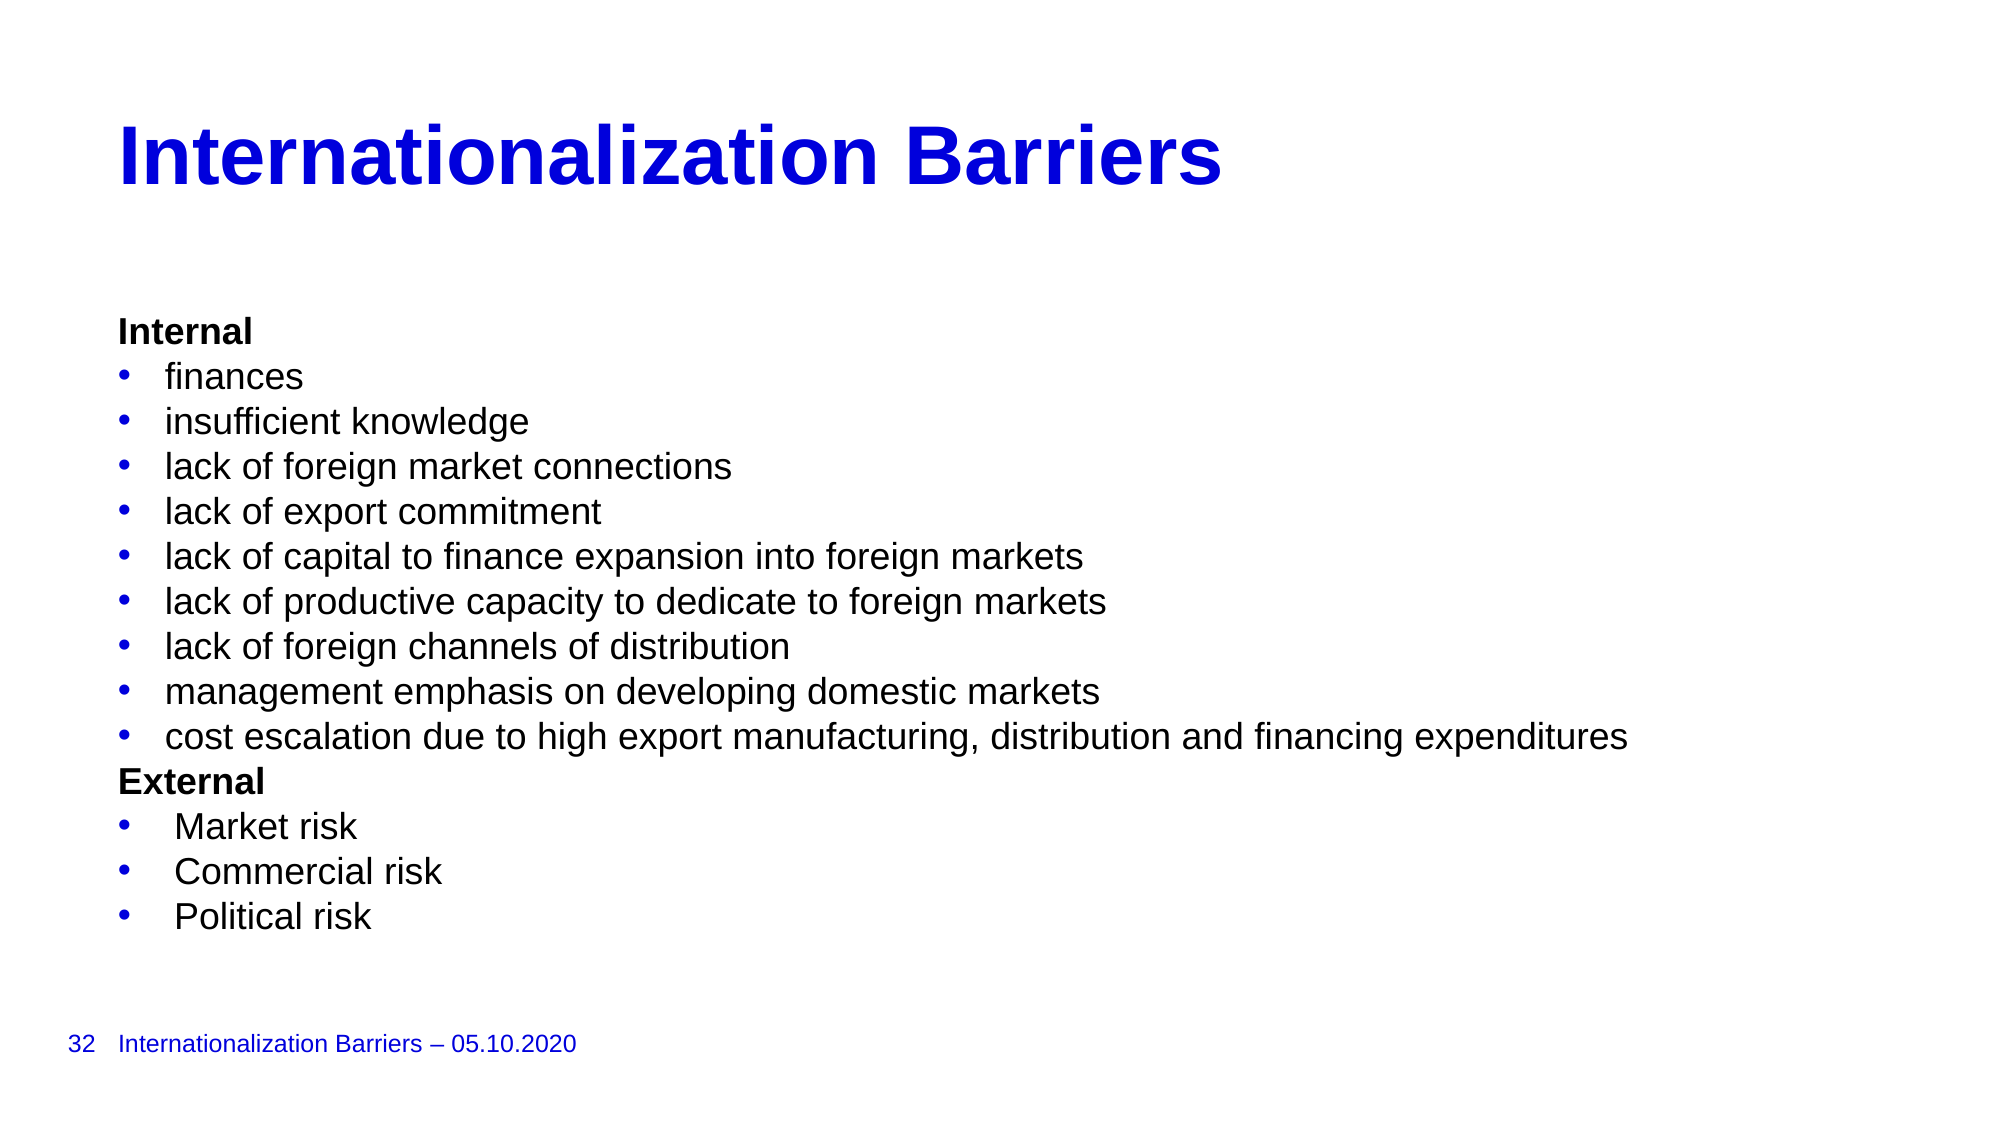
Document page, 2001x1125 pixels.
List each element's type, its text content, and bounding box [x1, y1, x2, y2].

title Internationalization Barriers [118, 118, 1883, 193]
list Internal finances insufficient knowledge lack of foreign market connections lack of export commitment lack of capital to finance expansion into foreign markets lack of productive capacity to dedicate to foreign markets lack of foreign channels of distribution management emphasis on developing domestic markets cost escalation due to high export manufacturing, distribution and financing expenditures External Market risk Commercial risk Political risk [117, 307, 1882, 957]
slide_number 32 [67, 1021, 110, 1063]
footer Internationalization Barriers – 05.10.2020 [118, 1021, 1418, 1063]
